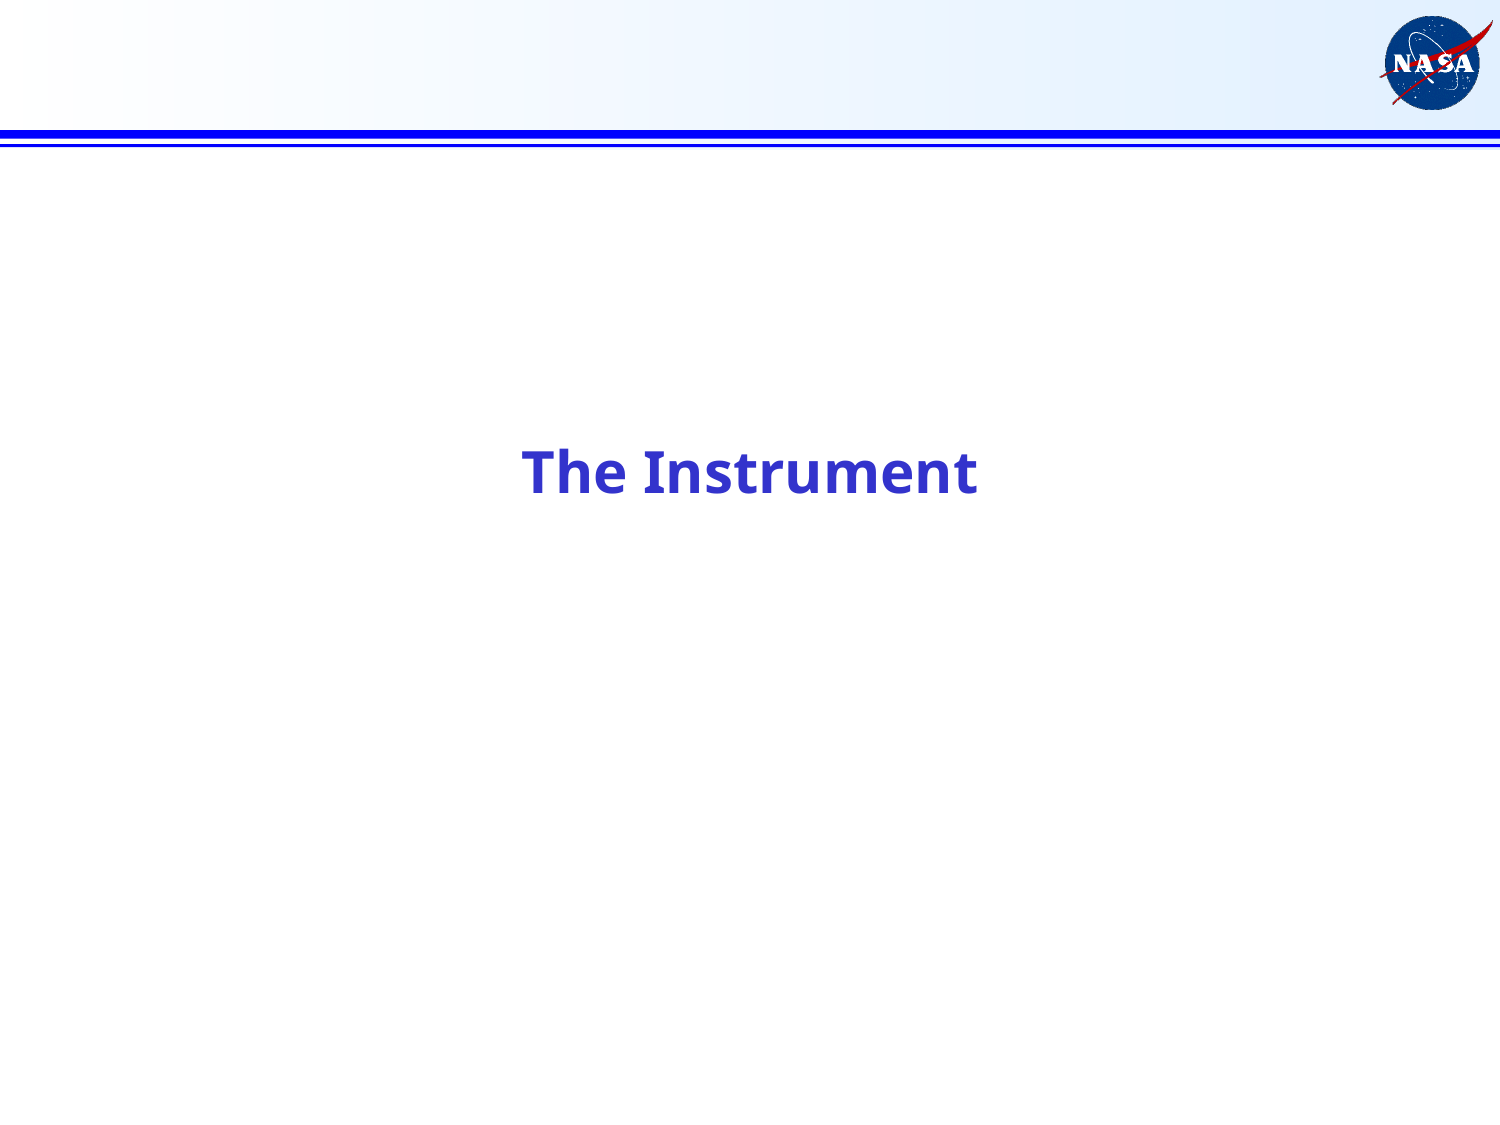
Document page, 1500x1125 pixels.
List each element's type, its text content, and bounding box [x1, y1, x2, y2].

title The Instrument [112, 349, 1388, 591]
picture [1378, 15, 1494, 111]
